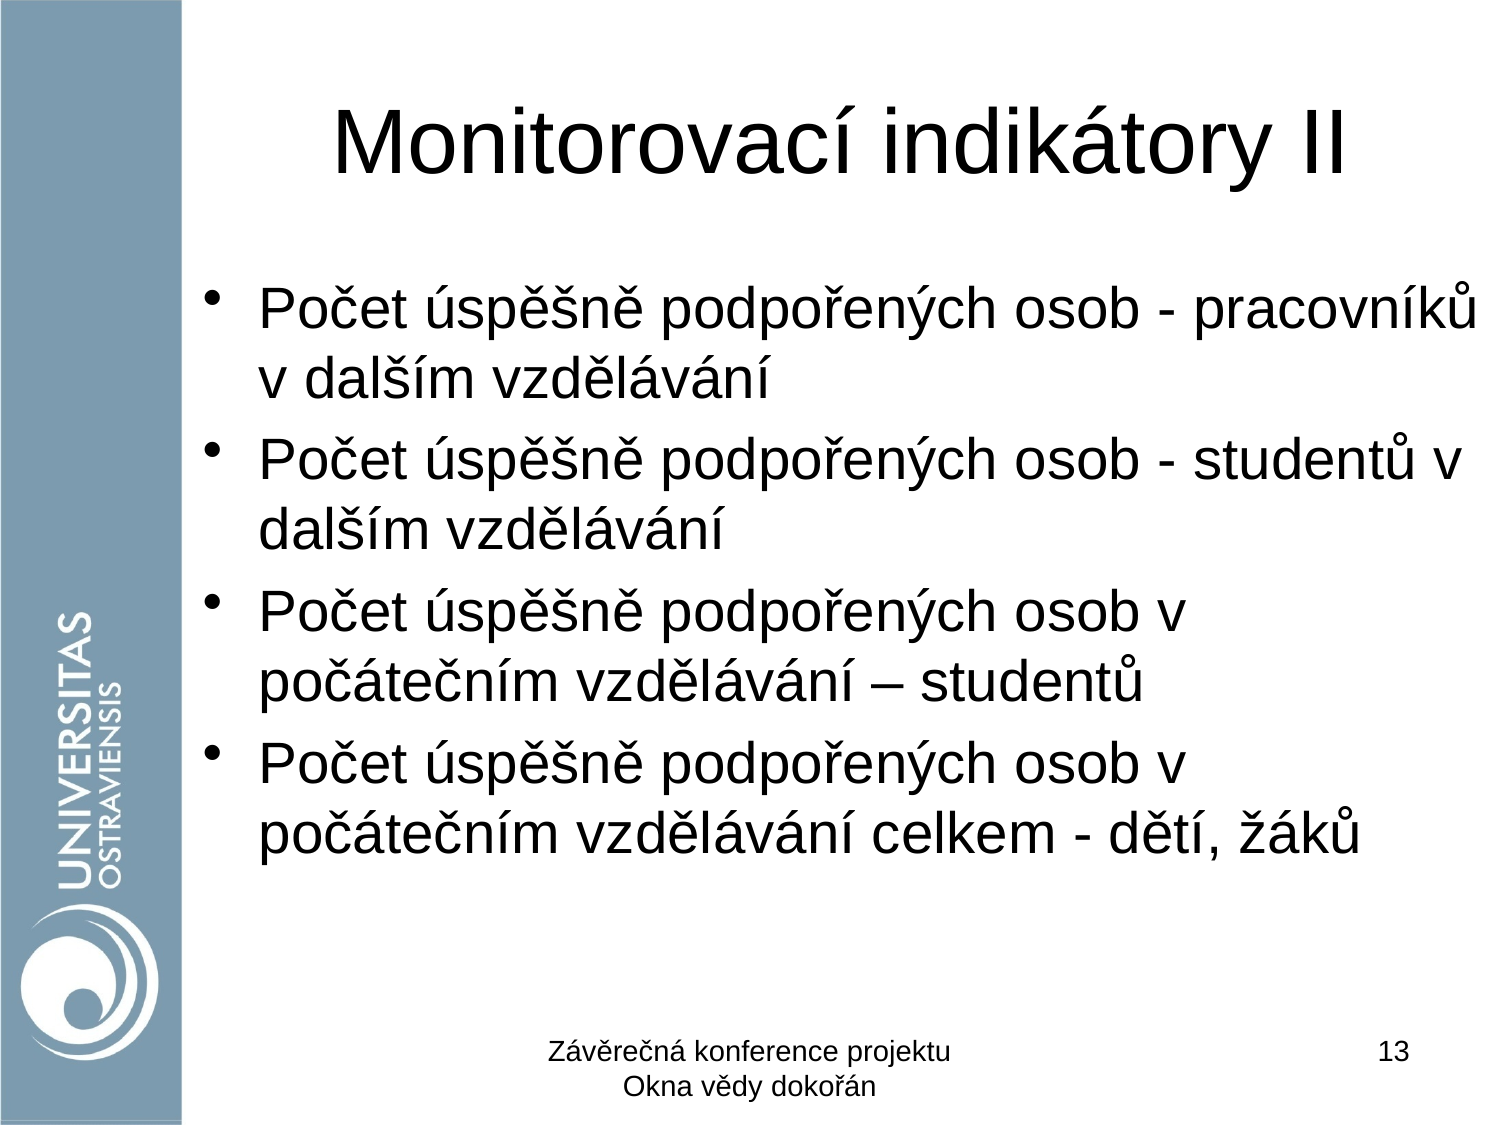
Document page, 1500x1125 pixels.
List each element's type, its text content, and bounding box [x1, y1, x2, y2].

title Monitorovací indikátory II [183, 42, 1500, 231]
footer Závěrečná konference projektu Okna vědy dokořán [512, 1024, 988, 1103]
slide_number 13 [1074, 1024, 1426, 1103]
list Počet úspěšně podpořených osob - pracovníků v dalším vzdělávání Počet úspěšně podpořených osob - studentů v dalším vzdělávání Počet úspěšně podpořených osob v počátečním vzdělávání – studentů Počet úspěšně podpořených osob v počátečním vzdělávání celkem - dětí, žáků [187, 262, 1500, 988]
picture [0, 0, 1500, 1125]
